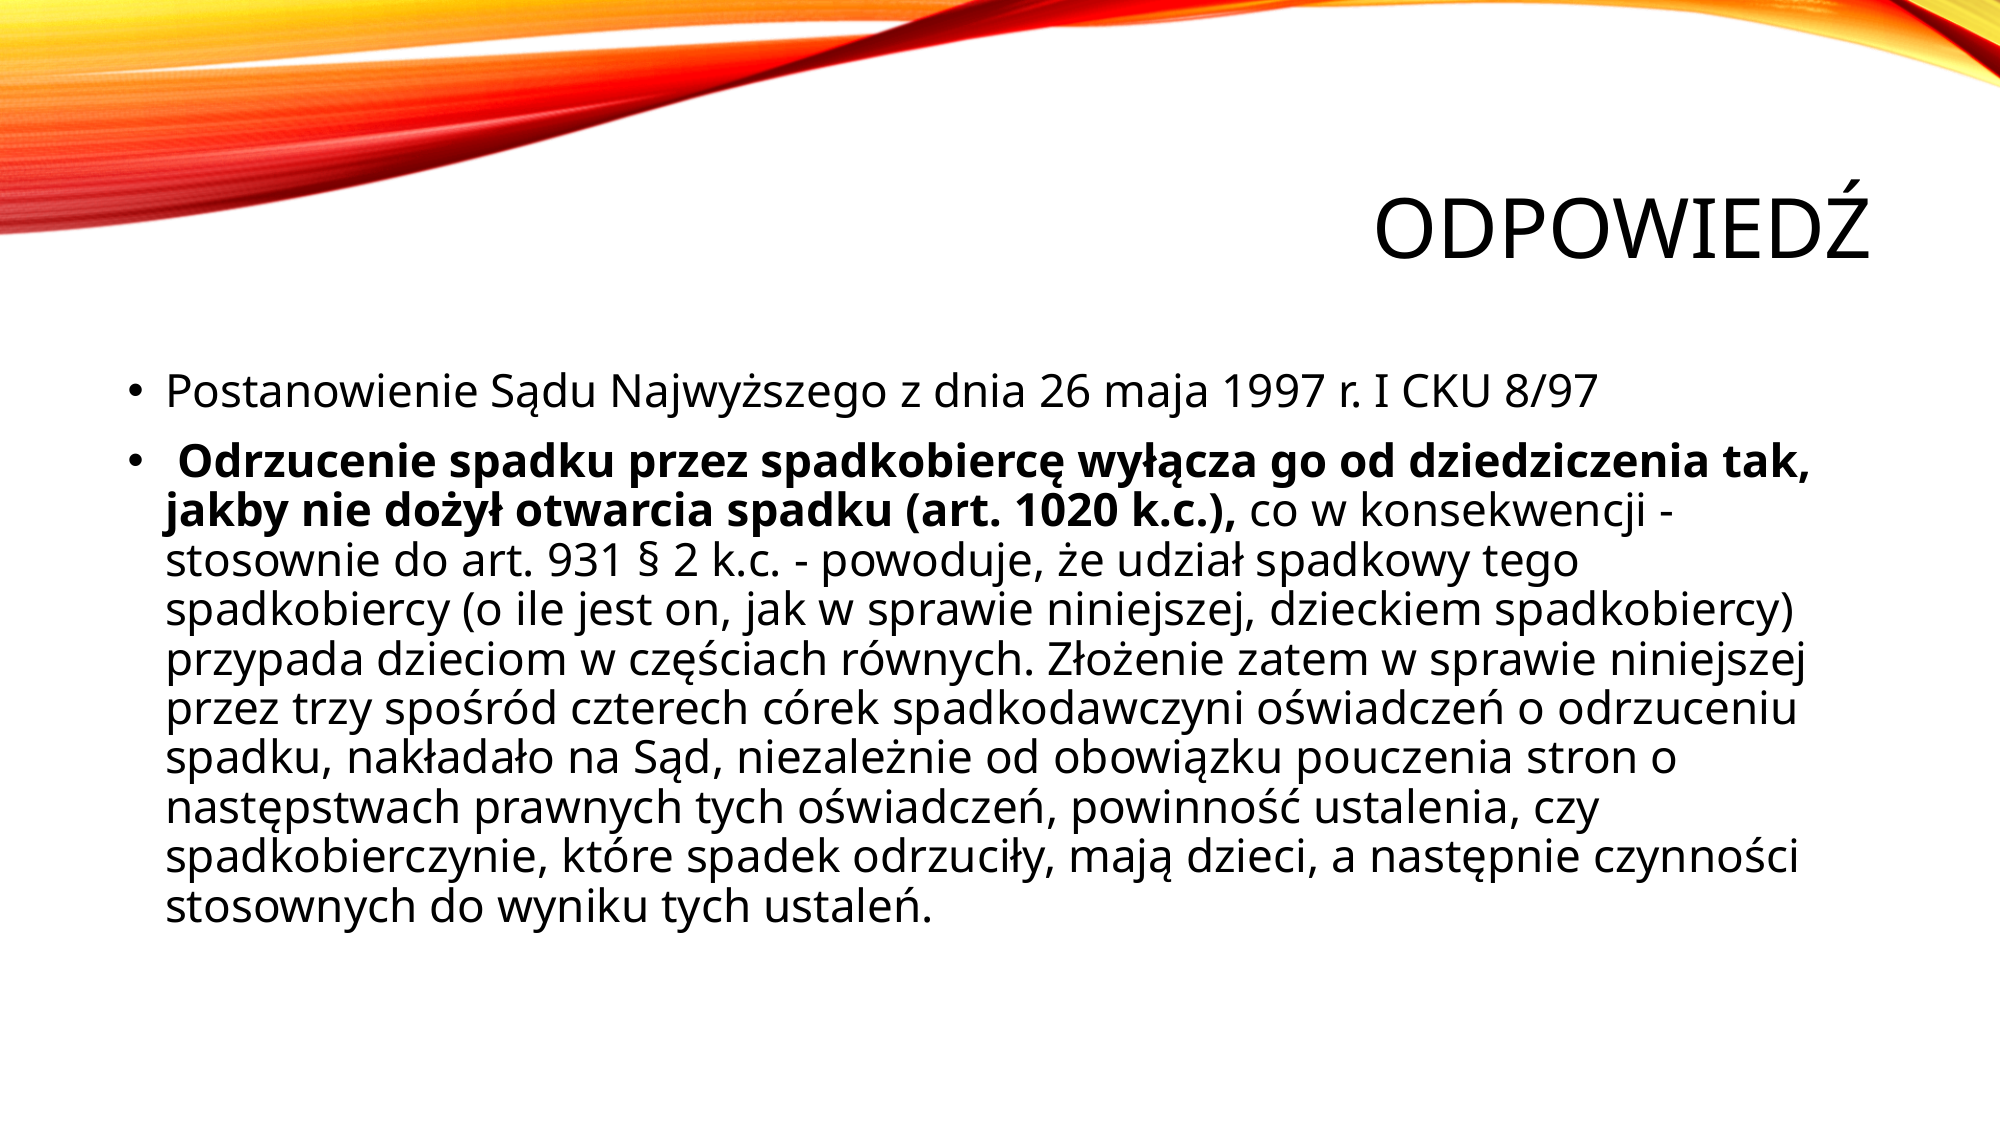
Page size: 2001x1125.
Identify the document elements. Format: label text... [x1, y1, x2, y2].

list Postanowienie Sądu Najwyższego z dnia 26 maja 1997 r. I CKU 8/97 Odrzucenie spadku przez spadkobiercę wyłącza go od dziedziczenia tak, jakby nie dożył otwarcia spadku (art. 1020 k.c.), co w konsekwencji - stosownie do art. 931 § 2 k.c. - powoduje, że udział spadkowy tego spadkobiercy (o ile jest on, jak w sprawie niniejszej, dzieckiem spadkobiercy) przypada dzieciom w częściach równych. Złożenie zatem w sprawie niniejszej przez trzy spośród czterech córek spadkodawczyni oświadczeń o odrzuceniu spadku, nakładało na Sąd, niezależnie od obowiązku pouczenia stron o następstwach prawnych tych oświadczeń, powinność ustalenia, czy spadkobierczynie, które spadek odrzuciły, mają dzieci, a następnie czynności stosownych do wyniku tych ustaleń. [112, 360, 1888, 1021]
picture [0, 0, 2000, 237]
title Odpowiedź [474, 125, 1888, 338]
